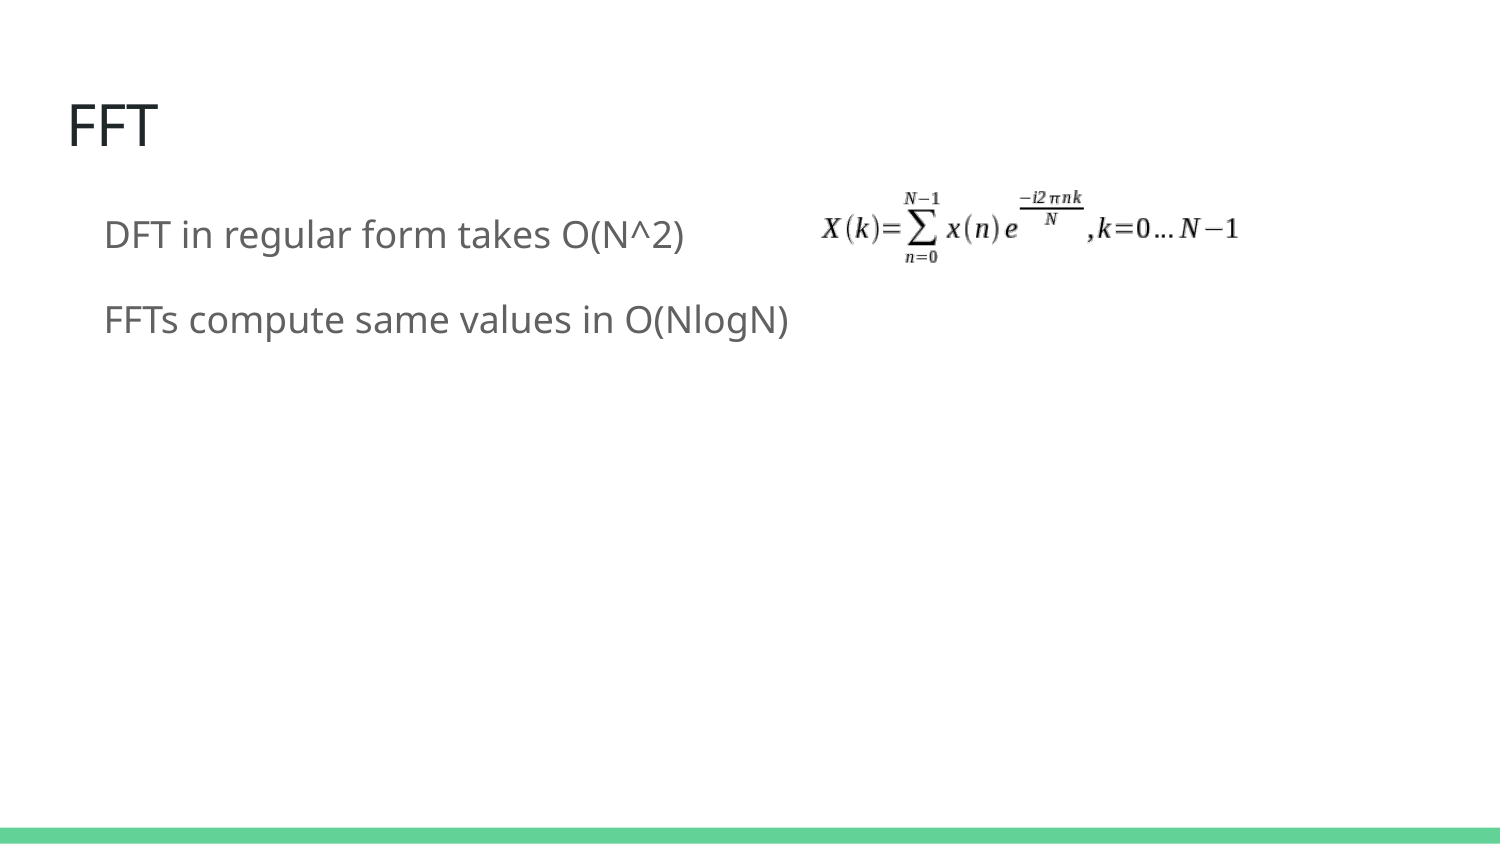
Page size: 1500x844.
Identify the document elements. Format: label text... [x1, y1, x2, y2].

list DFT in regular form takes O(N^2) FFTs compute same values in O(NlogN) [51, 189, 1449, 750]
picture [815, 188, 1244, 269]
title FFT [51, 72, 1449, 167]
